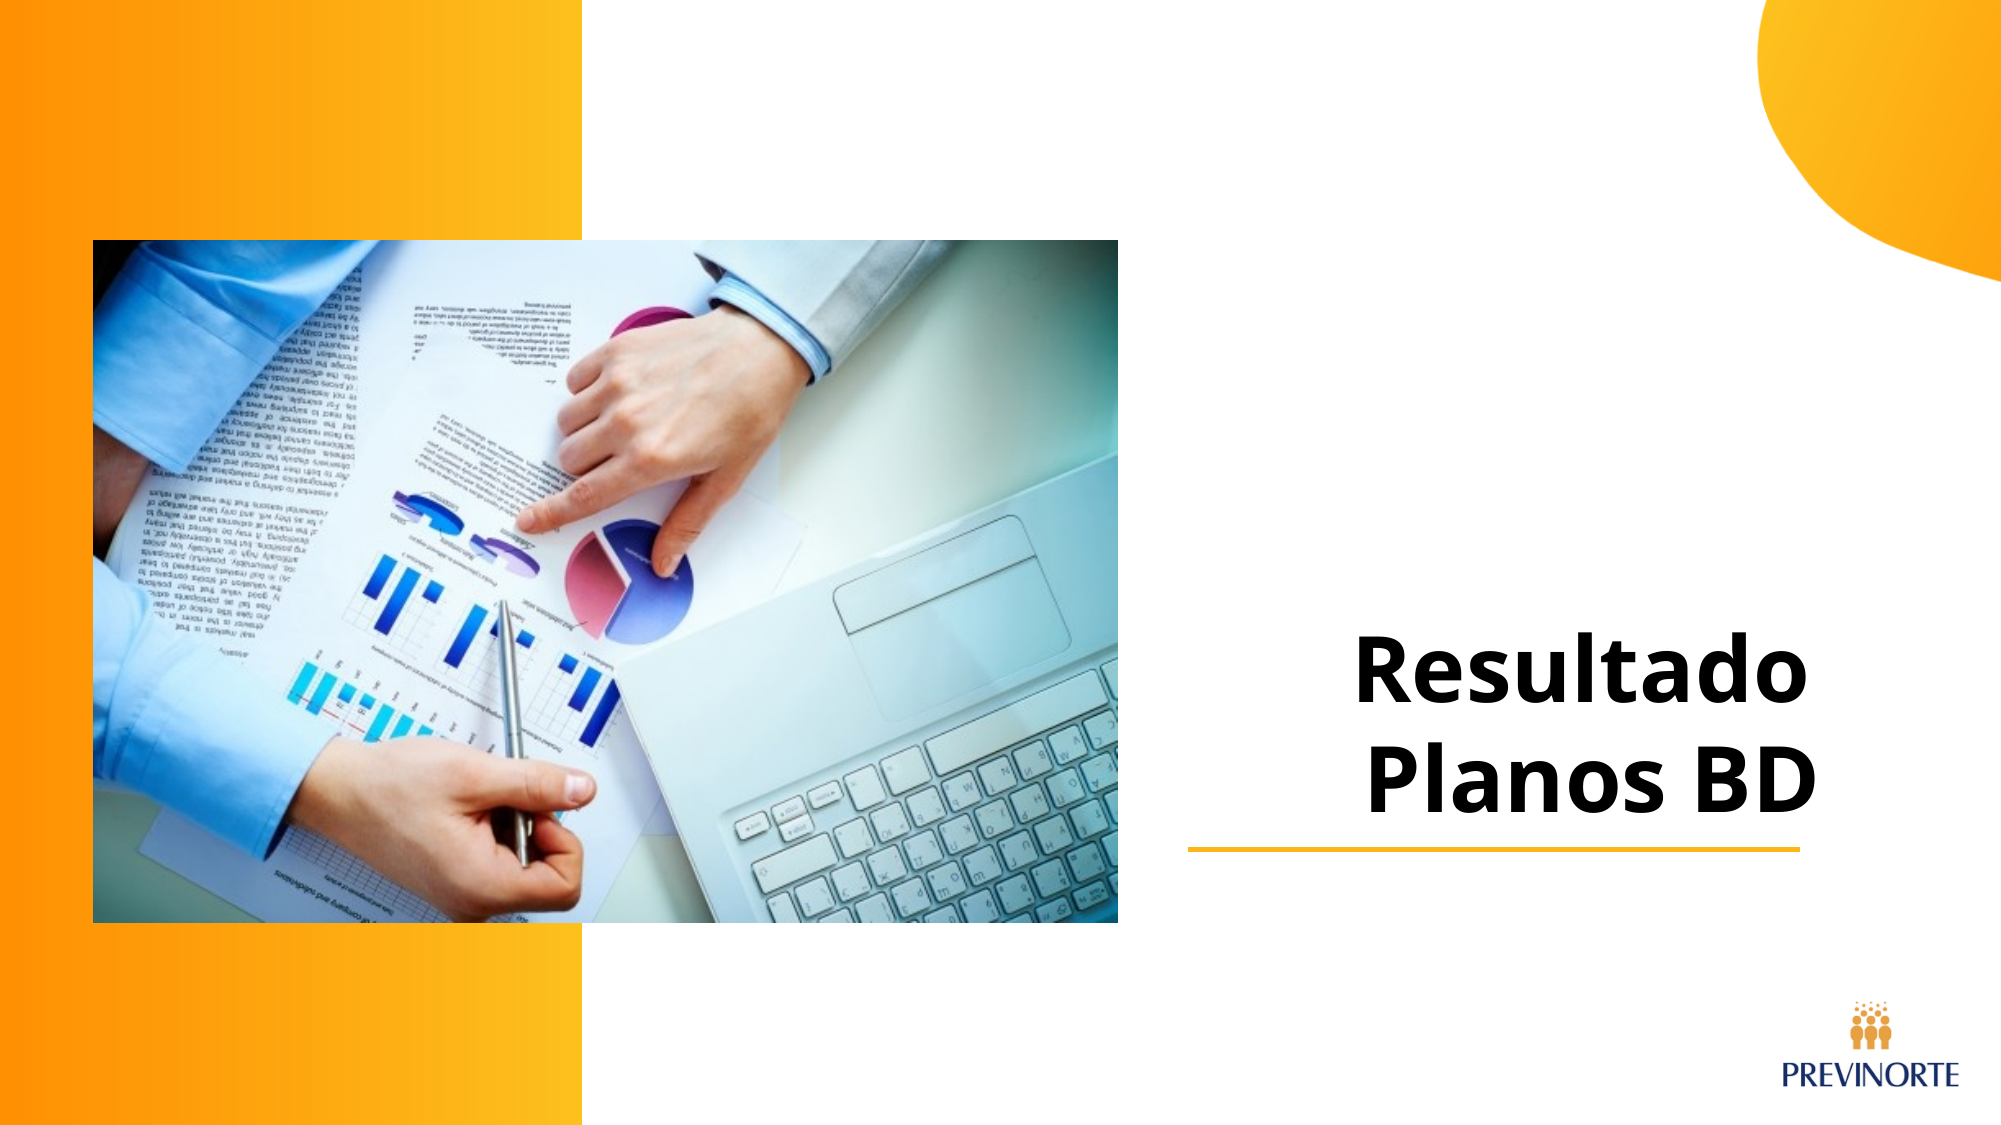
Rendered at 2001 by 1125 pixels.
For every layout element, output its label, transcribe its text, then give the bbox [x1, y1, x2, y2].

picture [0, 0, 1118, 1125]
picture [1783, 1001, 1959, 1087]
picture [1805, 0, 2000, 517]
text_box Resultado Planos BD [1211, 603, 1974, 838]
